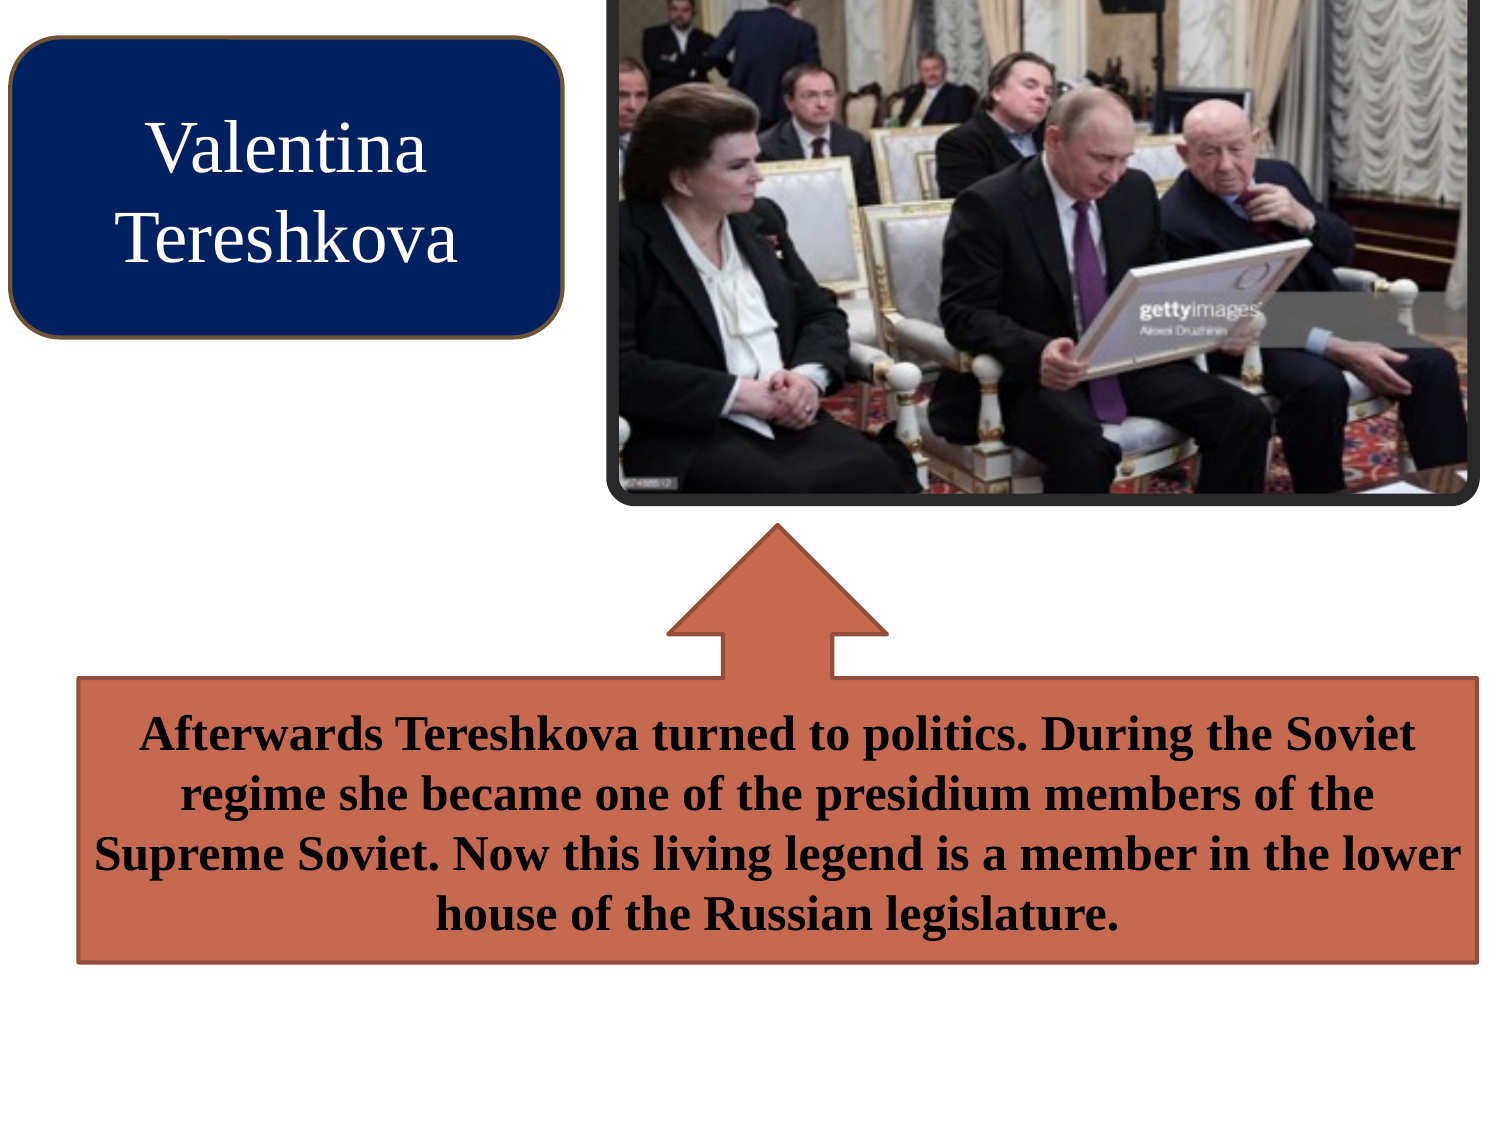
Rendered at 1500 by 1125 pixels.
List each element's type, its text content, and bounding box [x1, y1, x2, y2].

text_box Valentina Tereshkova [8, 35, 565, 340]
picture [612, 0, 1474, 501]
text_box Afterwards Tereshkova turned to politics. During the Soviet regime she became one of the presidium members of the Supreme Soviet. Now this living legend is a member in the lower house of the Russian legislature. [76, 522, 1480, 965]
